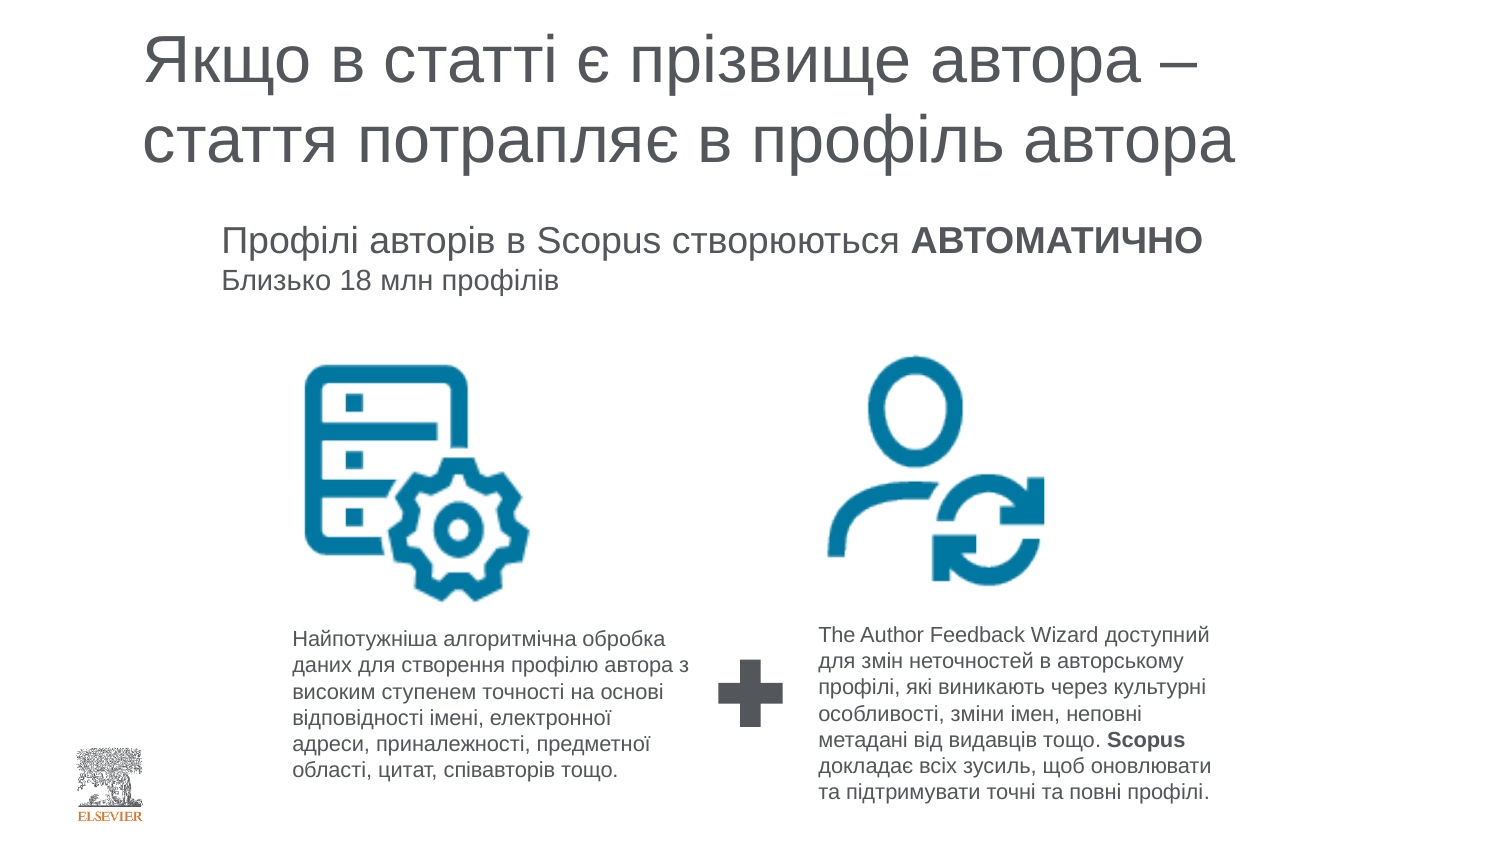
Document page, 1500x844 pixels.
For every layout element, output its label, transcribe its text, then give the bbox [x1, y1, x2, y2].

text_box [262, 322, 1238, 831]
picture [76, 747, 143, 821]
title Якщо в статті є прізвище автора – стаття потрапляє в профіль автора [127, 3, 1424, 189]
text_box Профілі авторів в Scopus створюються АВТОМАТИЧНО Близько 18 млн профілів [206, 208, 1424, 304]
